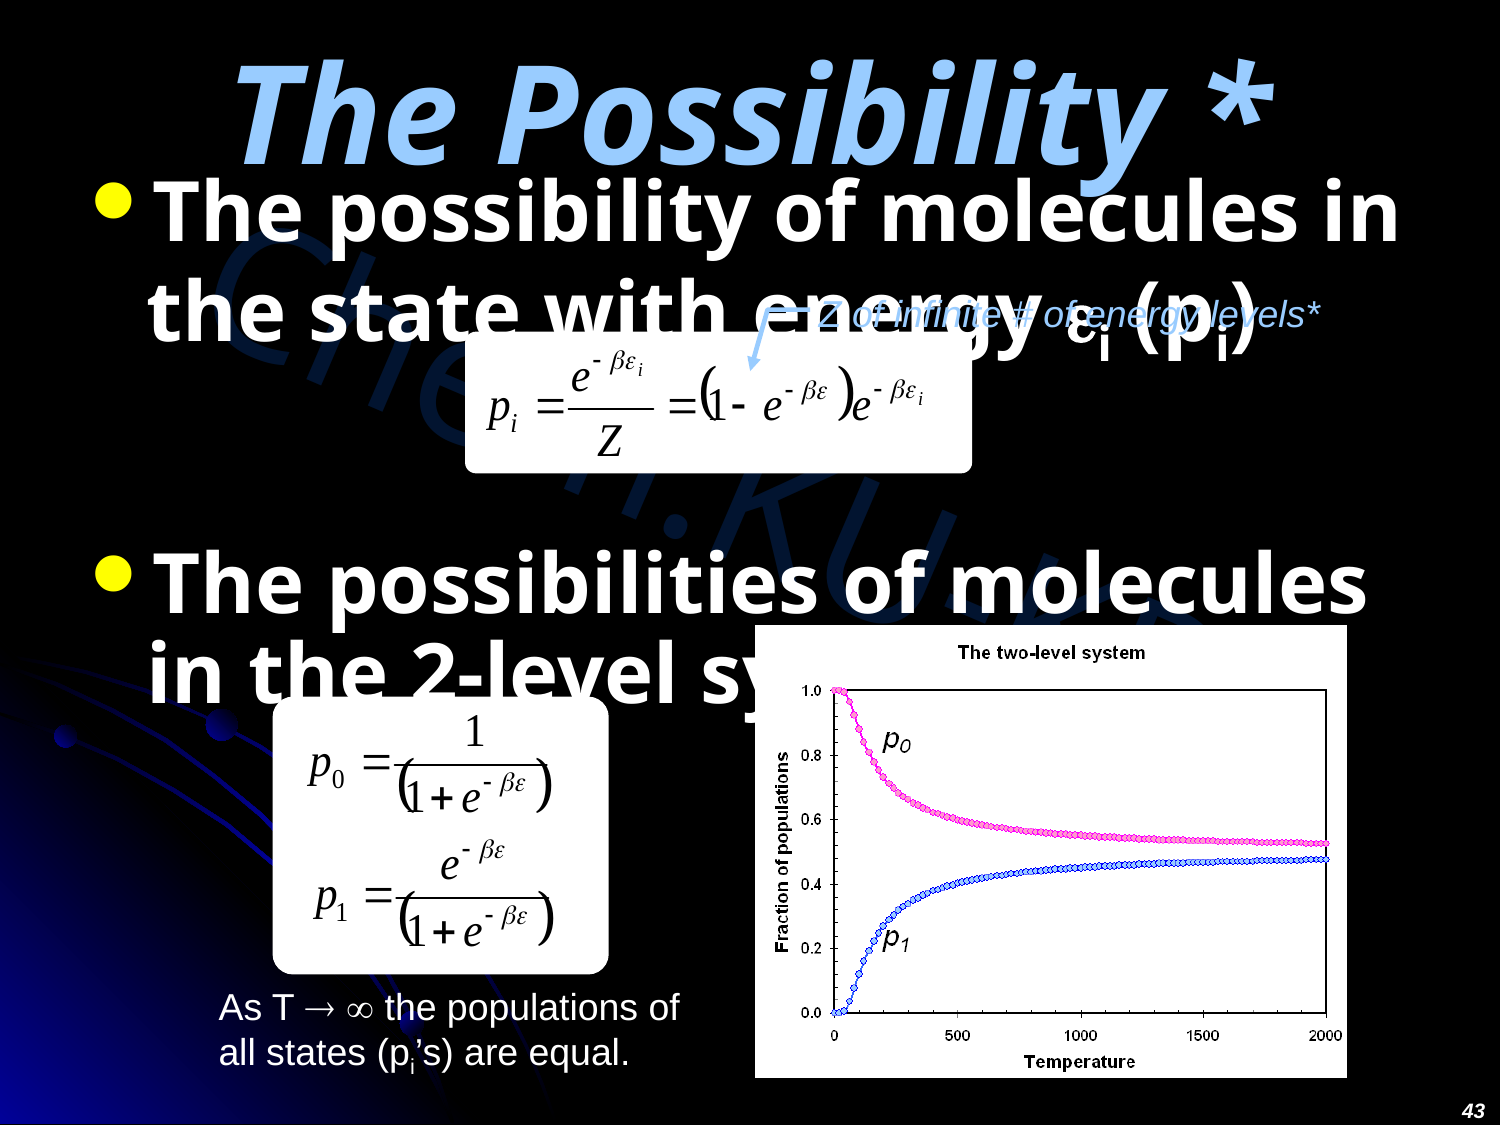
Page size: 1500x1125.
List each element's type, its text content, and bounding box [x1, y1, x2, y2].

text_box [749, 282, 1342, 372]
list The possibility of molecules in the state with energy ei (pi) The possibilities of molecules in the 2-level system [74, 161, 1426, 987]
title The Possibility * [74, 61, 1426, 157]
picture [755, 625, 1347, 1079]
text_box As T   the populations of all states (pi’s) are equal. [203, 975, 724, 1087]
slide_number 43 [1149, 1090, 1500, 1125]
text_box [273, 697, 609, 974]
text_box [465, 332, 972, 473]
